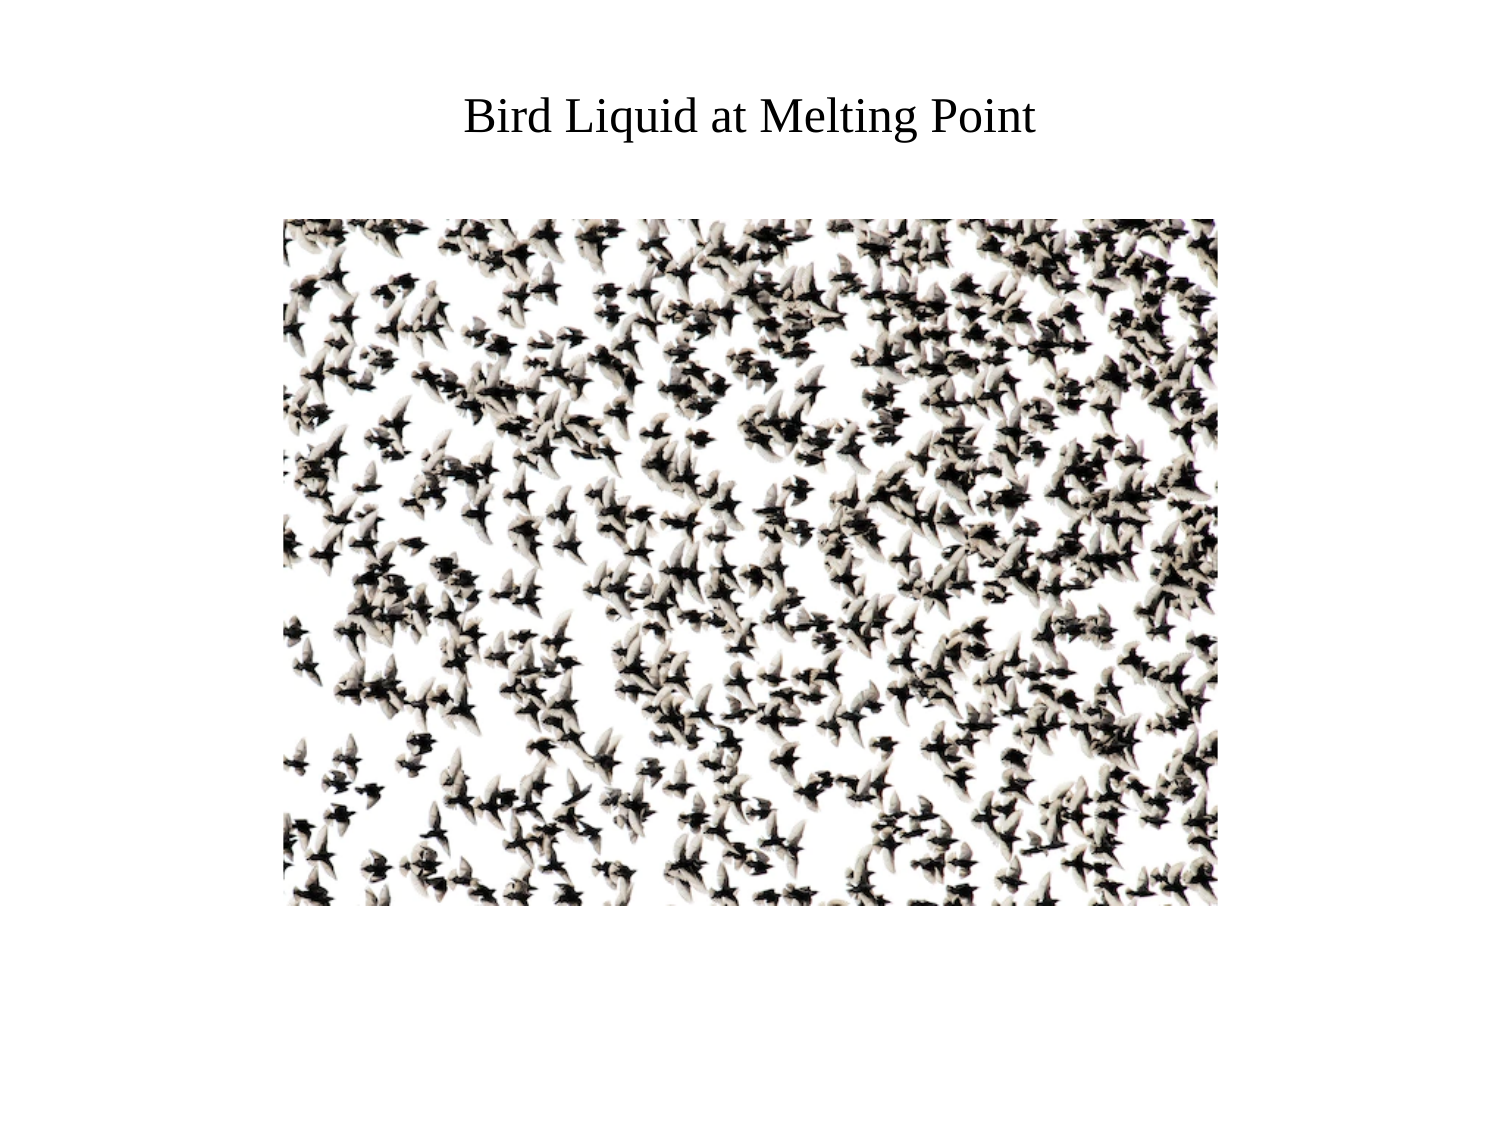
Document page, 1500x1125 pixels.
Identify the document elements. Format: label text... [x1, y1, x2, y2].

text_box Bird Liquid at Melting Point [287, 74, 1213, 150]
picture [0, 219, 1500, 906]
